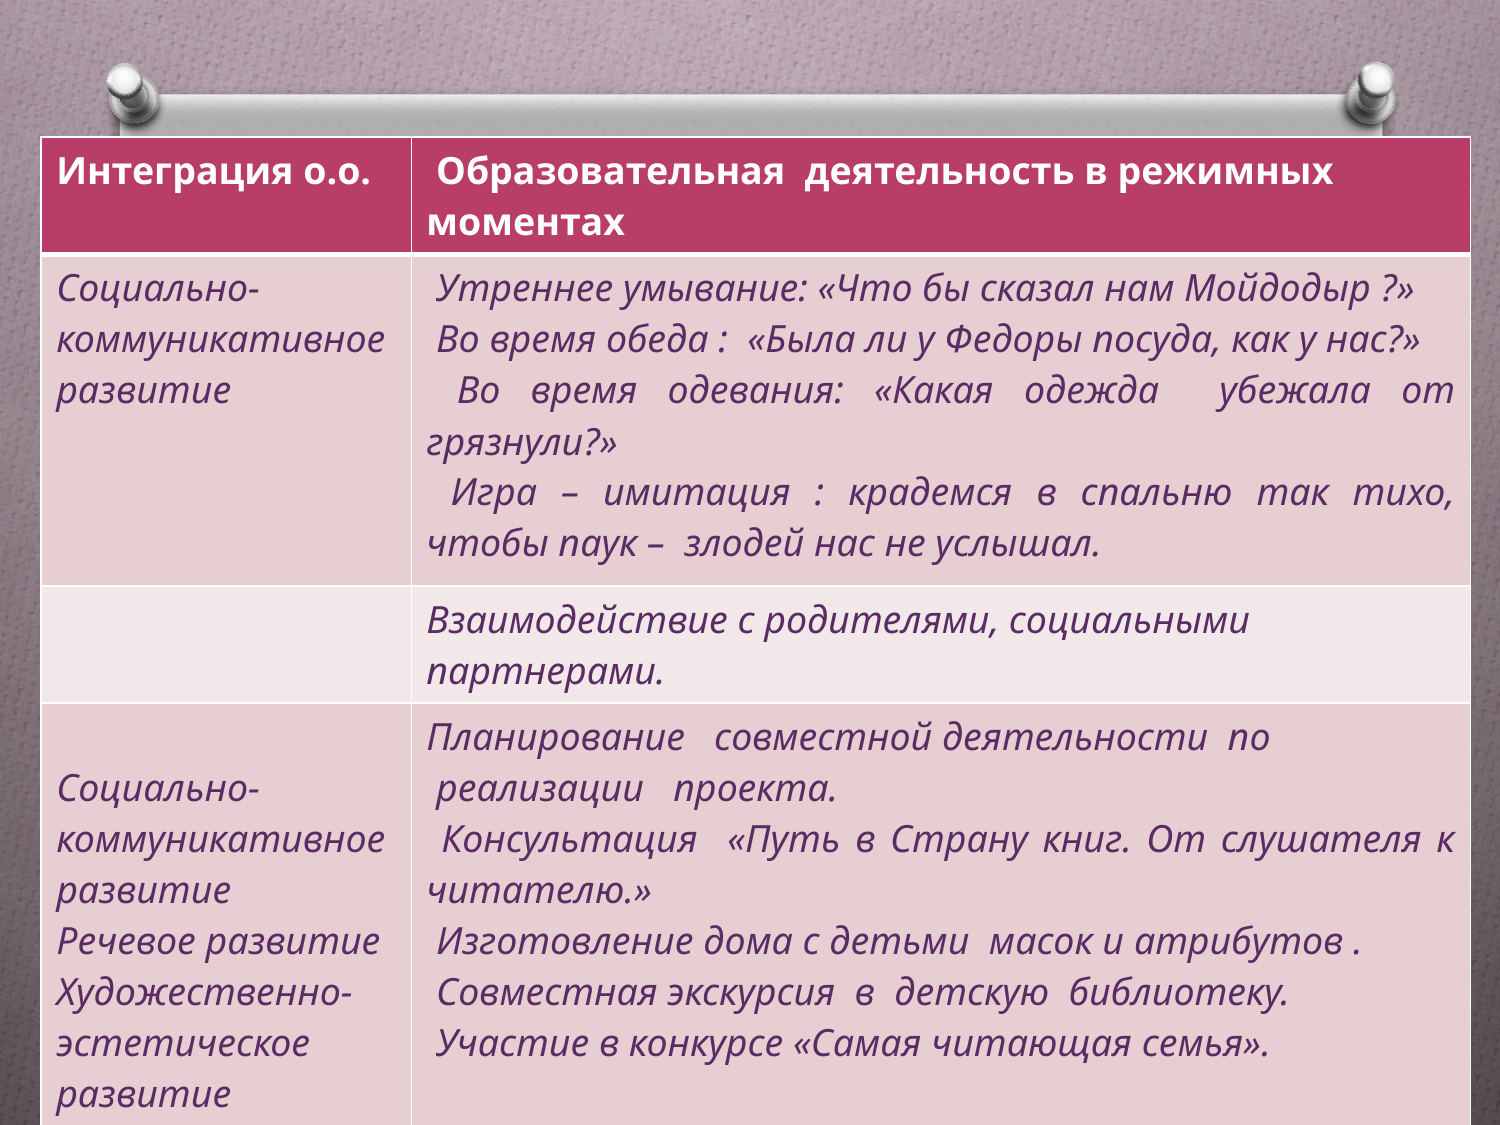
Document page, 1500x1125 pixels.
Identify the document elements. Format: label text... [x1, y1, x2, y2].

table_cell [42, 587, 411, 702]
table_header Интеграция о.о. [42, 138, 411, 252]
picture [1317, 35, 1439, 136]
table_cell Социально- коммуникативное развитие [42, 257, 411, 585]
table_cell Социально-коммуникативное развитие Речевое развитие Художественно-эстетическое развитие [42, 704, 411, 1125]
table_cell Утреннее умывание: «Что бы сказал нам Мойдодыр ?» Во время обеда : «Была ли у Федоры посуда, как у нас?» Во время одевания: «Какая одежда убежала от грязнули?» Игра – имитация : крадемся в спальню так тихо, чтобы паук – злодей нас не услышал. [412, 257, 1470, 585]
picture [75, 29, 198, 136]
table_cell Взаимодействие с родителями, социальными партнерами. [412, 587, 1470, 702]
table_header Образовательная деятельность в режимных моментах [412, 138, 1470, 252]
table_cell Планирование совместной деятельности по реализации проекта. Консультация «Путь в Страну книг. От слушателя к читателю.» Изготовление дома с детьми масок и атрибутов . Совместная экскурсия в детскую библиотеку. Участие в конкурсе «Самая читающая семья». [412, 704, 1470, 1125]
